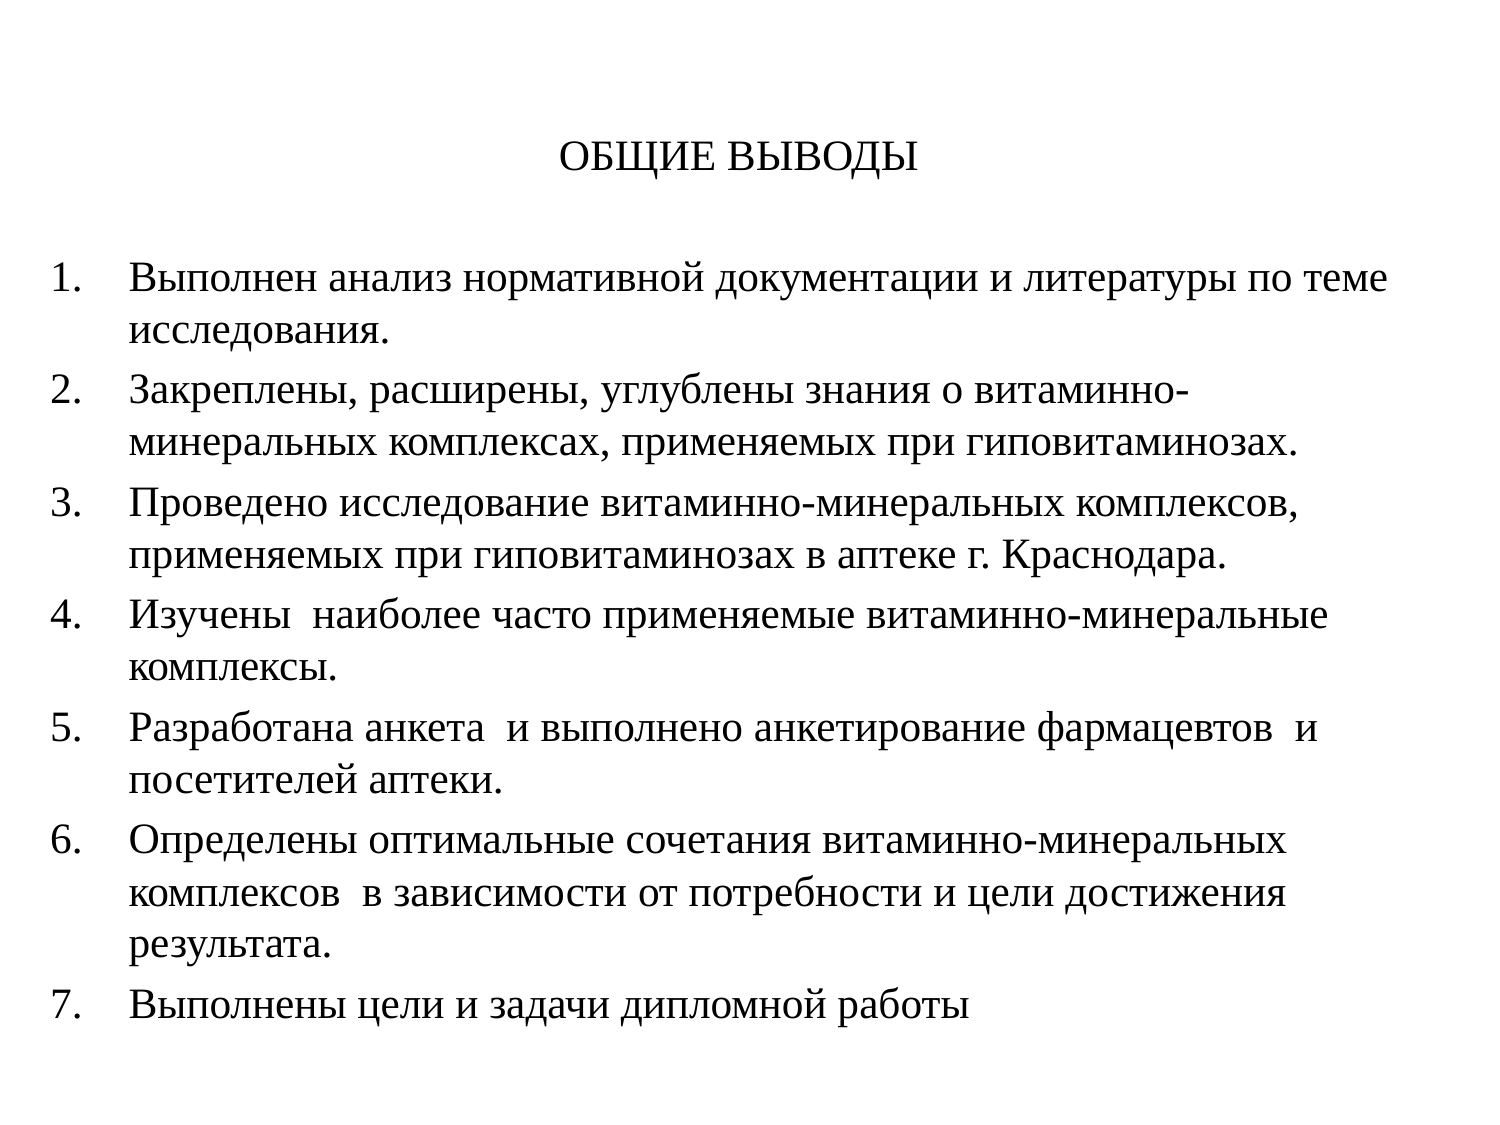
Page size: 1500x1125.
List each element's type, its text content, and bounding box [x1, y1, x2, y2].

list ОБЩИЕ ВЫВОДЫ Выполнен анализ нормативной документации и литературы по теме исследования. Закреплены, расширены, углублены знания о витаминно-минеральных комплексах, применяемых при гиповитаминозах. Проведено исследование витаминно-минеральных комплексов, применяемых при гиповитаминозах в аптеке г. Краснодара. Изучены наиболее часто применяемые витаминно-минеральные комплексы. Разработана анкета и выполнено анкетирование фармацевтов и посетителей аптеки. Определены оптимальные сочетания витаминно-минеральных комплексов в зависимости от потребности и цели достижения результата. Выполнены цели и задачи дипломной работы [35, 58, 1443, 1039]
